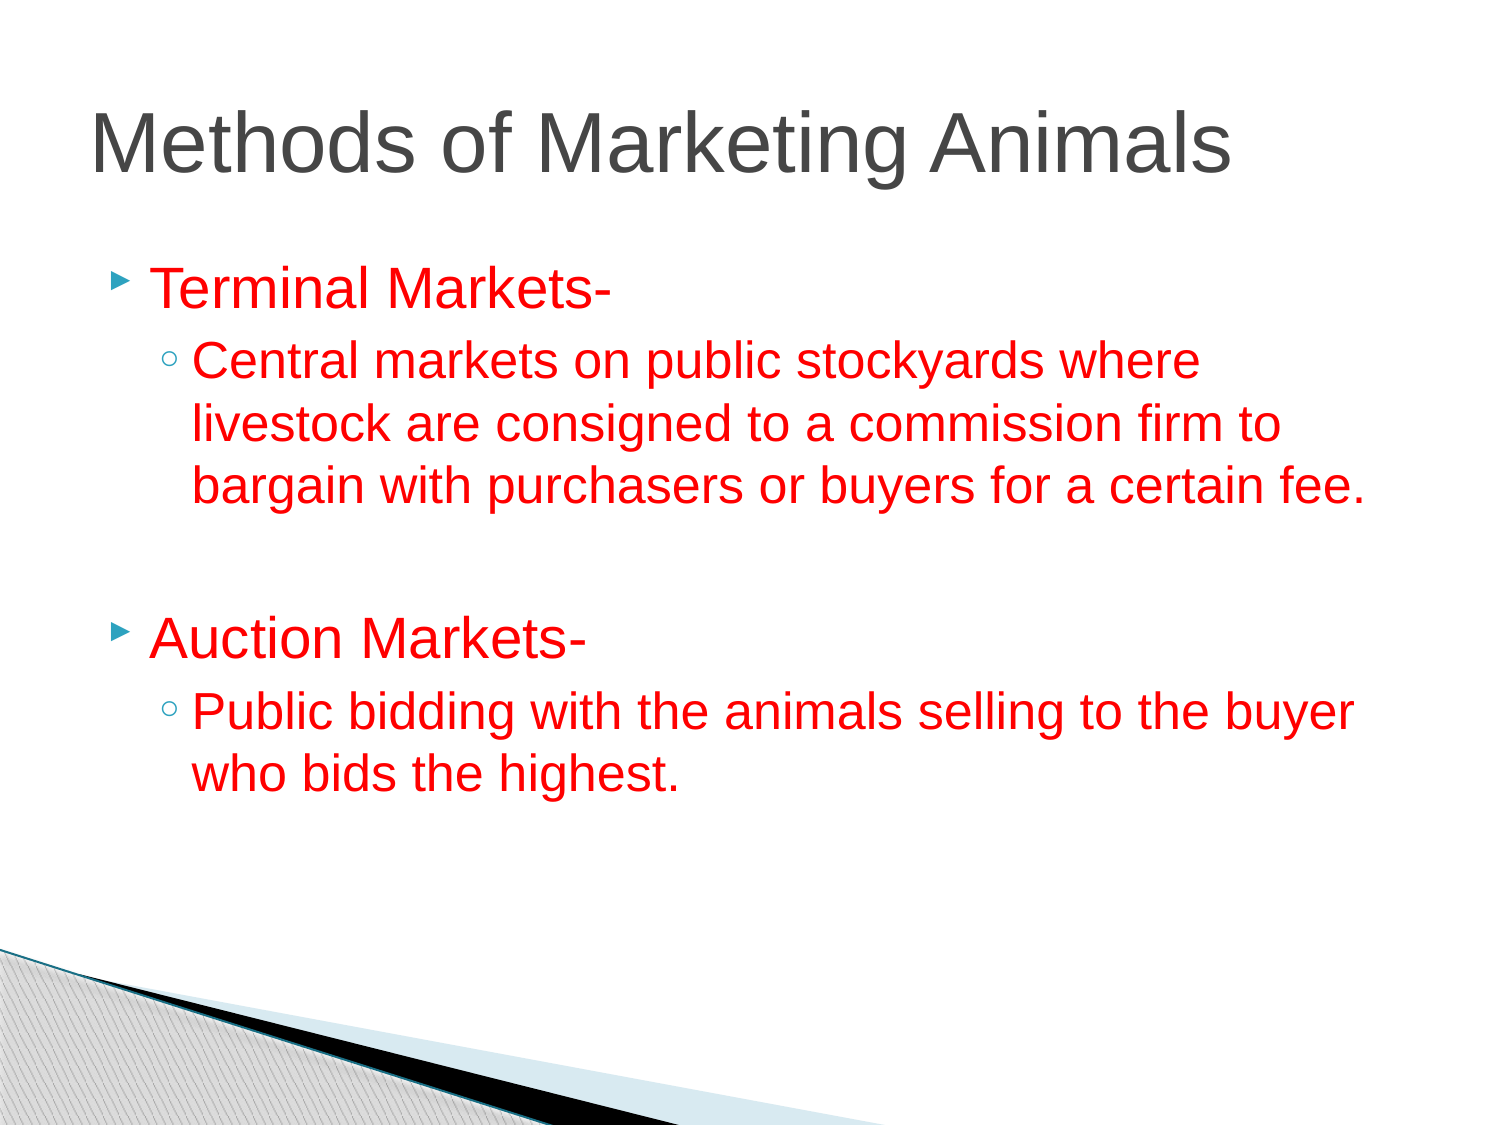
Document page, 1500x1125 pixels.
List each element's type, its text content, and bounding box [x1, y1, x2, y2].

list Terminal Markets- Central markets on public stockyards where livestock are consigned to a commission firm to bargain with purchasers or buyers for a certain fee. Auction Markets- Public bidding with the animals selling to the buyer who bids the highest. [75, 243, 1425, 986]
title Methods of Marketing Animals [75, 45, 1425, 233]
